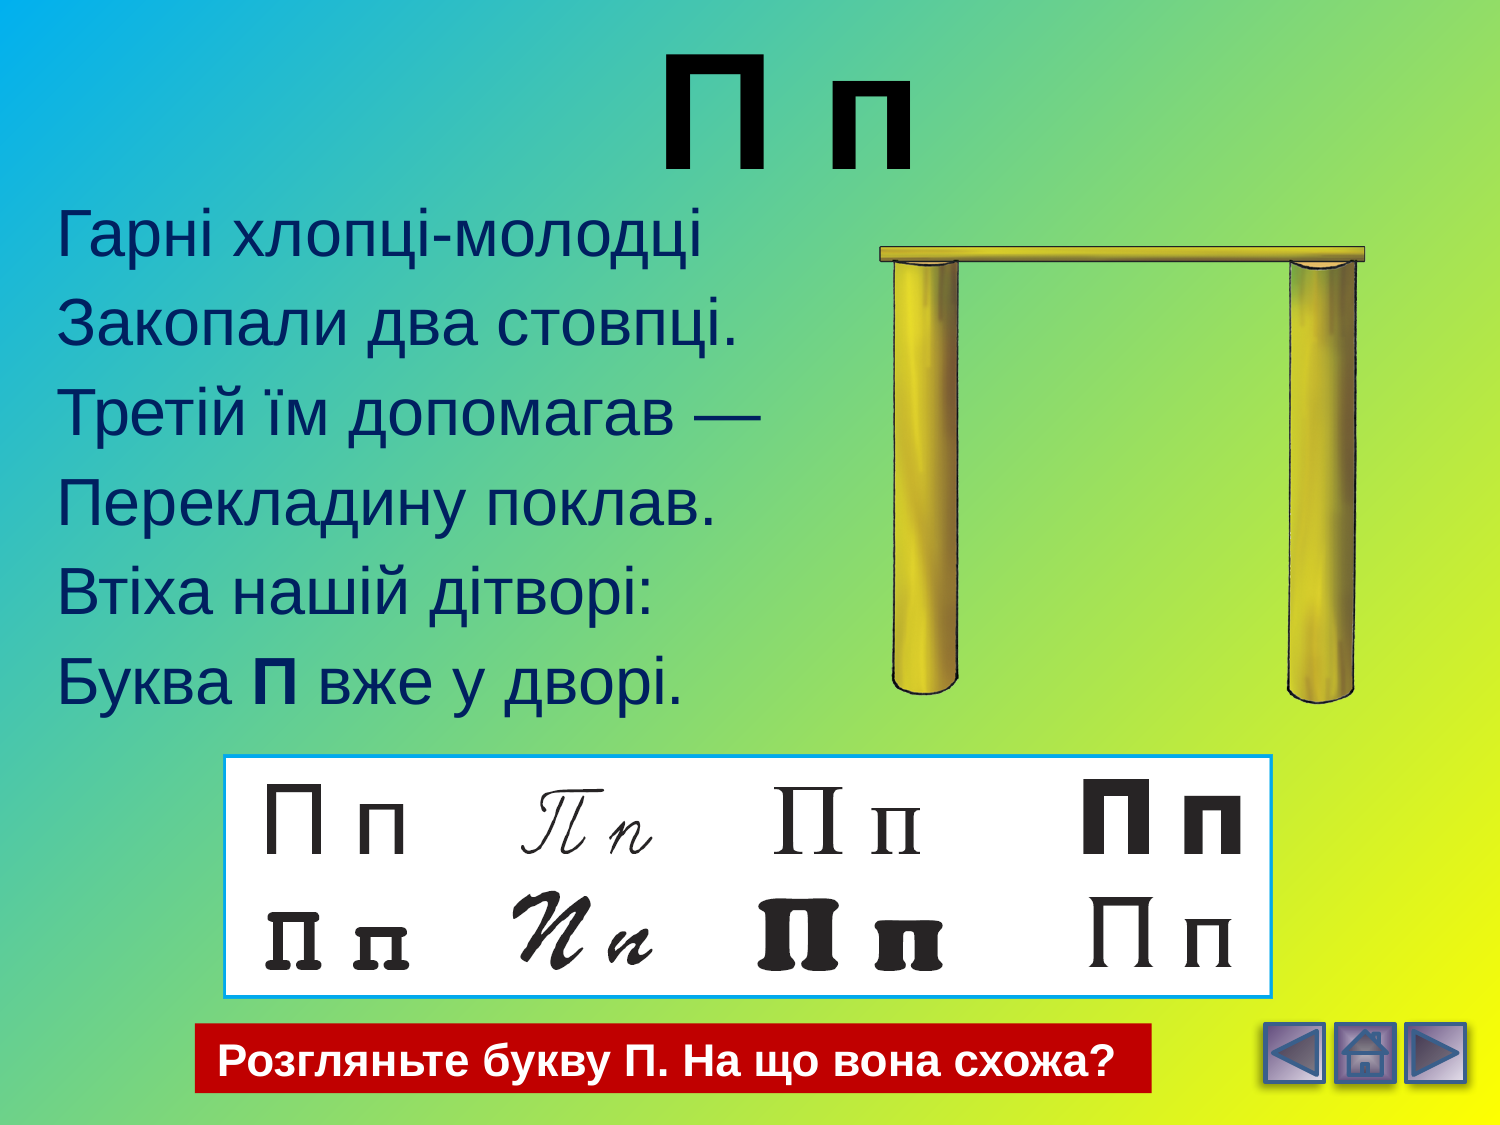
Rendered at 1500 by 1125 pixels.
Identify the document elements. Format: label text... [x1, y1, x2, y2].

text_box П п [640, 0, 938, 197]
text_box Розгляньте букву П. На що вона схожа? [194, 1023, 1152, 1094]
text_box [1263, 1022, 1326, 1084]
text_box [1406, 1023, 1465, 1083]
picture [206, 195, 1407, 1020]
text_box [1335, 1023, 1395, 1083]
text_box Гарні хлопці-молодці Закопали два стовпці. Третій їм допомагав — Перекладину поклав. Втіха нашій дітворі: Буква П вже у дворі. [41, 172, 792, 725]
